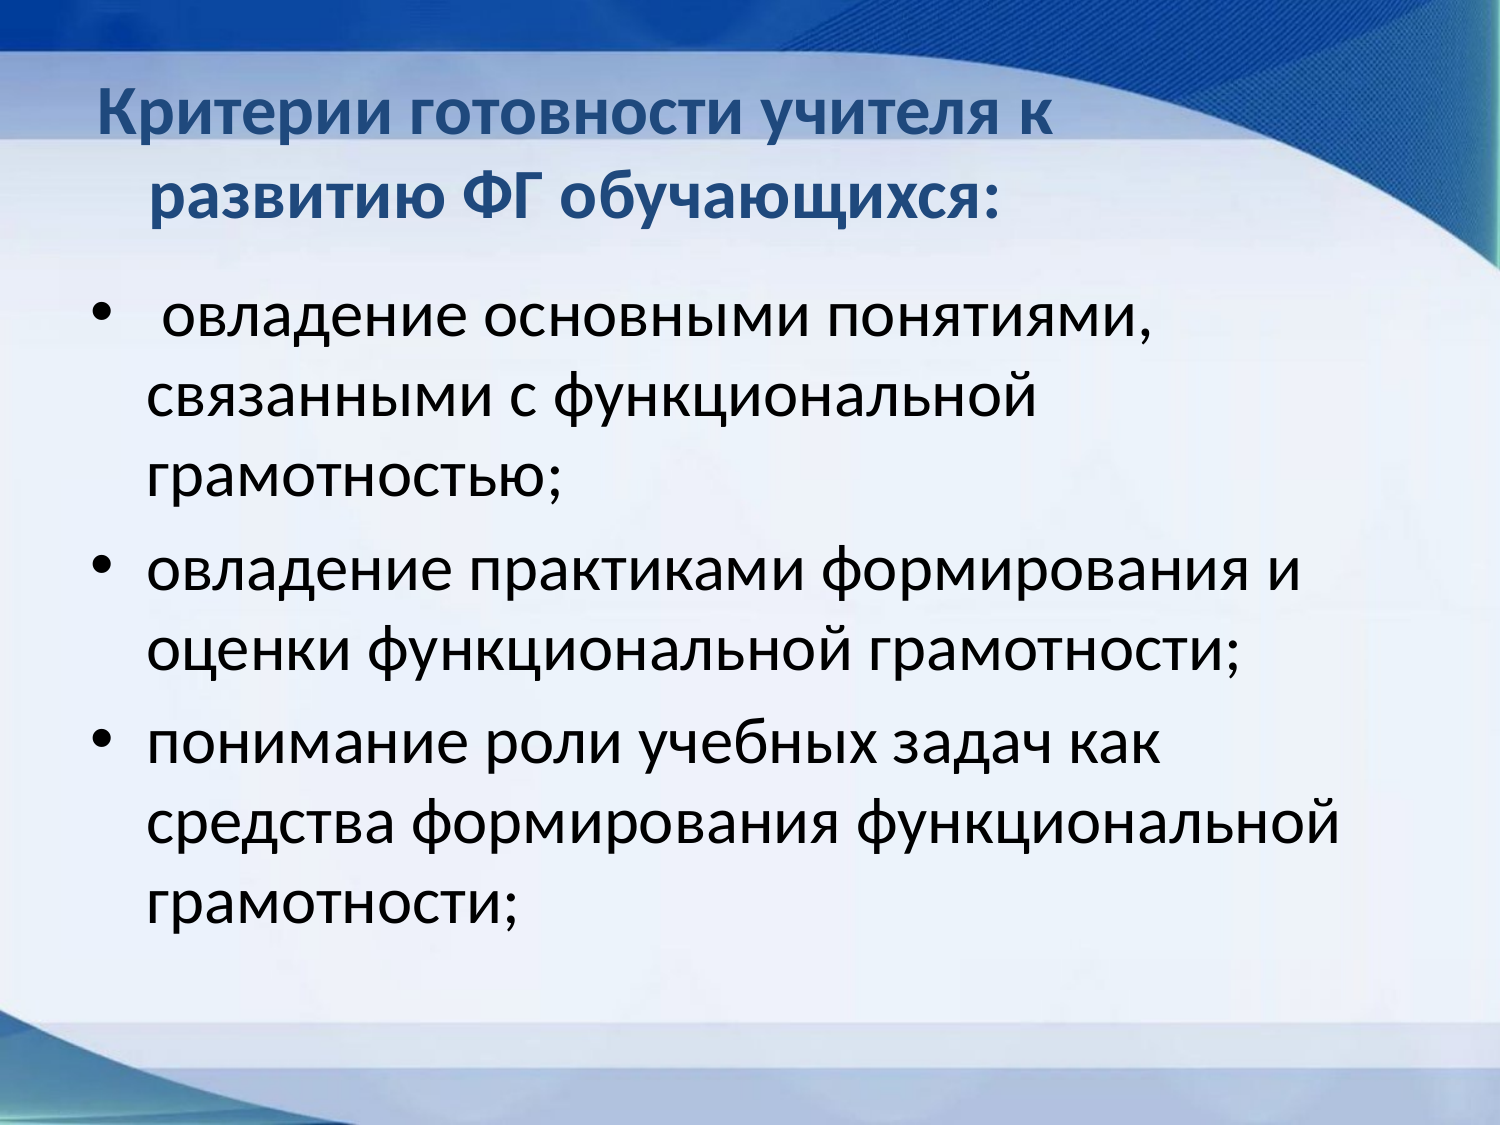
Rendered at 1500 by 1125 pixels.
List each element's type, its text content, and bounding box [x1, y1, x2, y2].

list овладение основными понятиями, связанными с функциональной грамотностью; овладение практиками формирования и оценки функциональной грамотности; понимание роли учебных задач как средства формирования функциональной грамотности; [75, 262, 1425, 1005]
picture [0, 0, 1500, 1125]
title Критерии готовности учителя к развитию ФГ обучающихся: [0, 54, 1152, 243]
